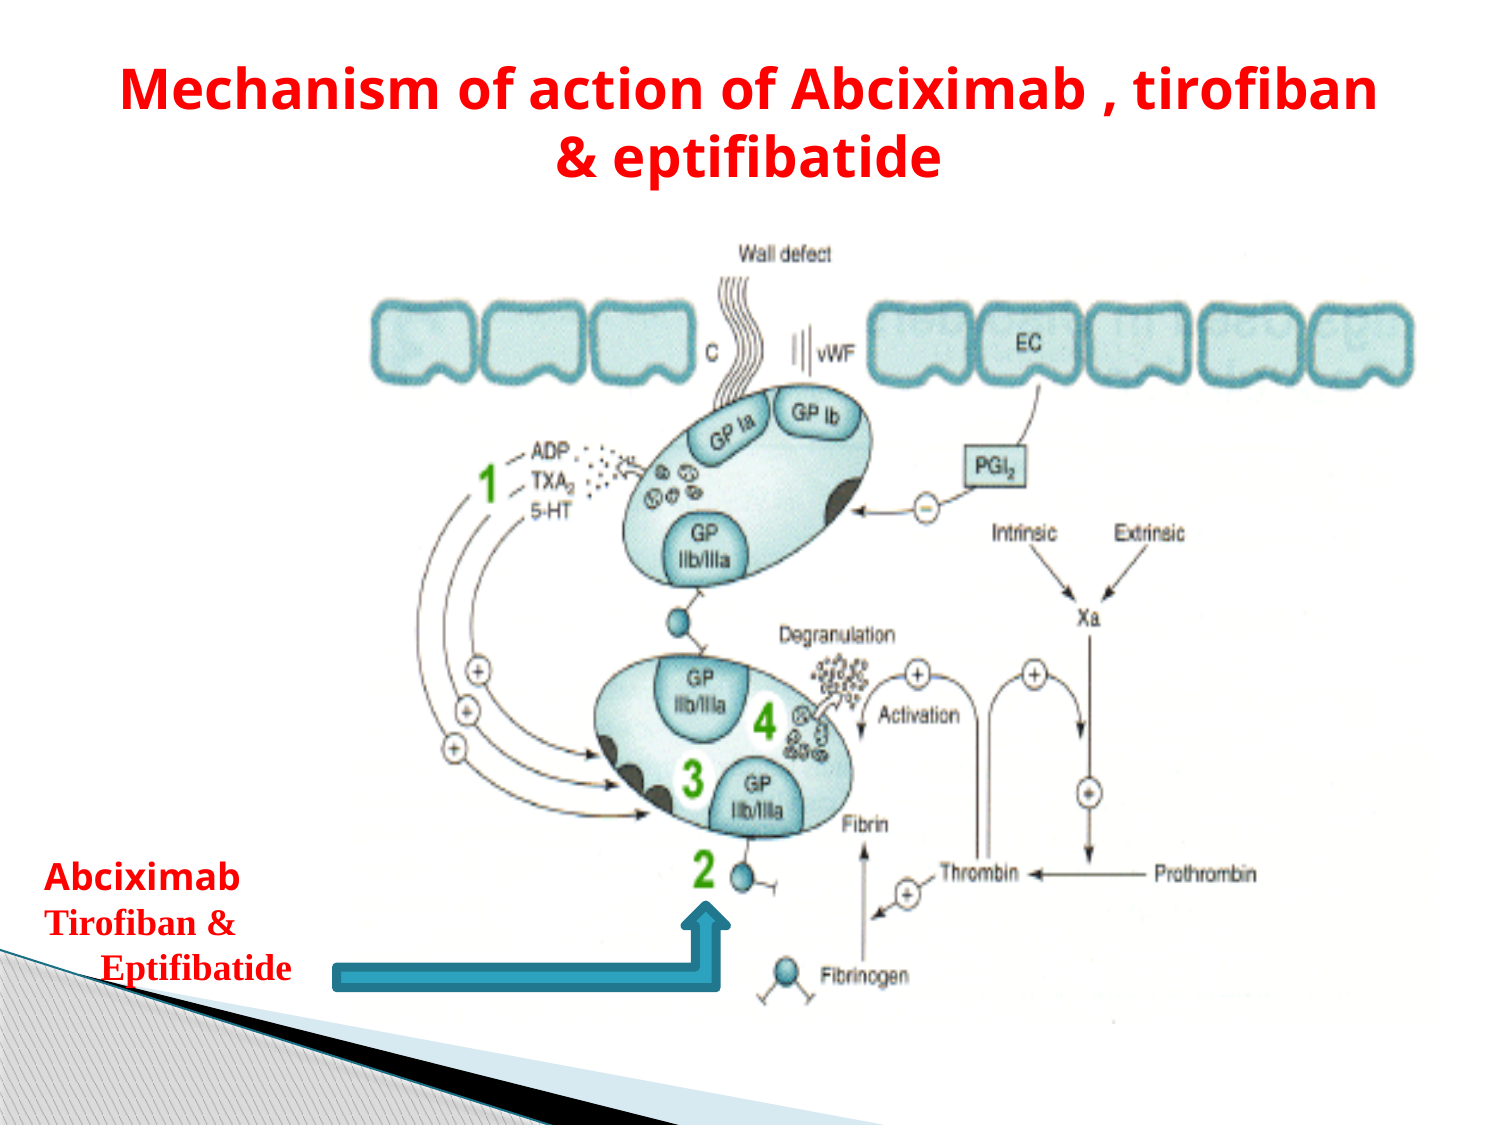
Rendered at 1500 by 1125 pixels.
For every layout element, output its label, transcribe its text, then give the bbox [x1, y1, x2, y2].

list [348, 219, 1436, 1024]
text_box Abciximab Tirofiban & Eptifibatide [29, 845, 337, 996]
title Mechanism of action of Abciximab , tirofiban & eptifibatide [75, 45, 1425, 197]
text_box [332, 962, 342, 993]
